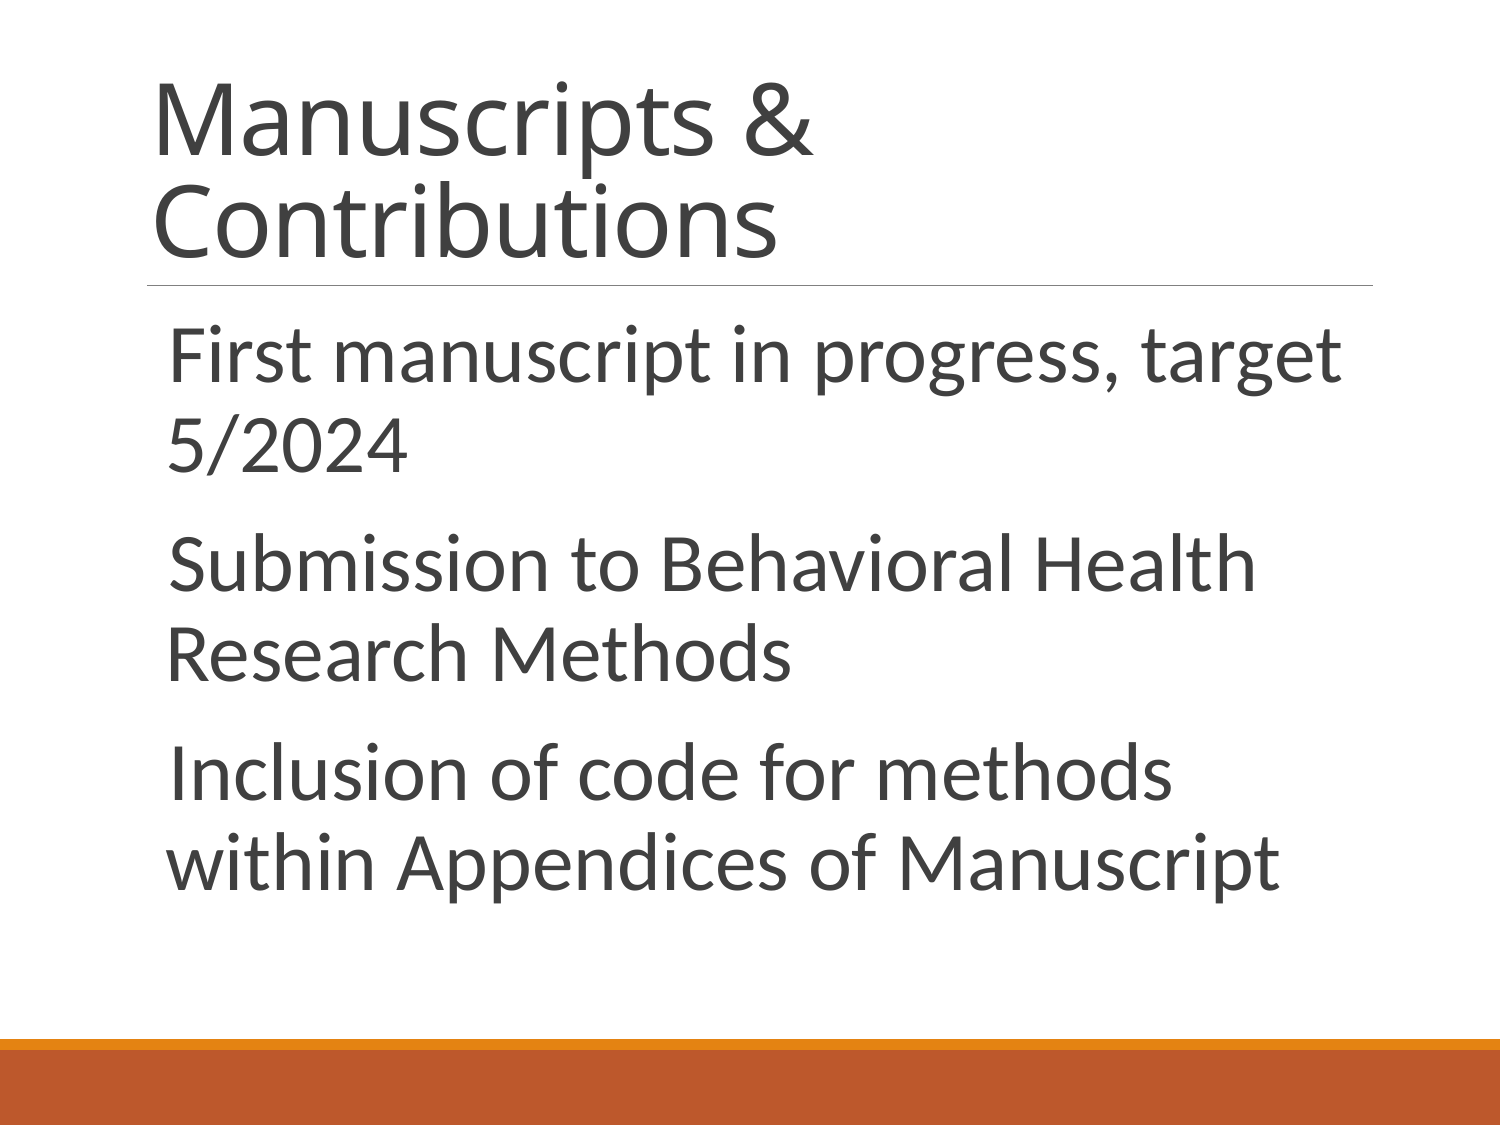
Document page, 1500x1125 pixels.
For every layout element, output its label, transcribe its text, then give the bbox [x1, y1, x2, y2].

list First manuscript in progress, target 5/2024 Submission to Behavioral Health Research Methods Inclusion of code for methods within Appendices of Manuscript [135, 302, 1373, 963]
title Manuscripts & Contributions [135, 47, 1373, 285]
